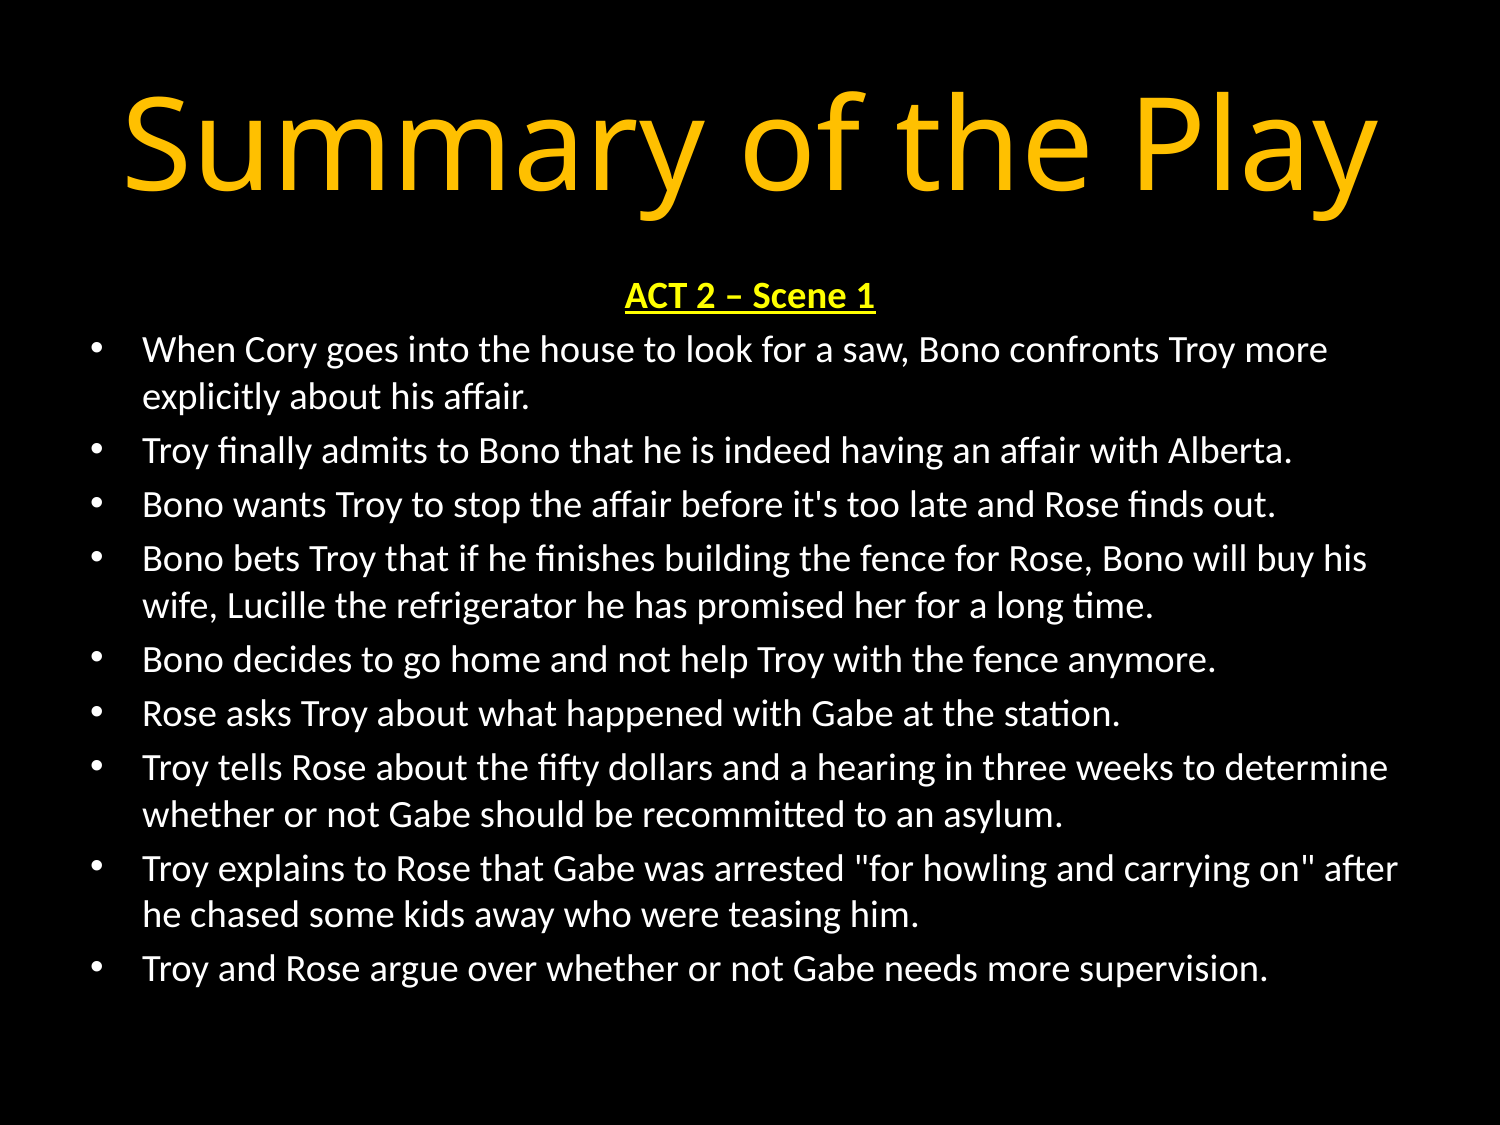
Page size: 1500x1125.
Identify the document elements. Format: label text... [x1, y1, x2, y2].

list ACT 2 – Scene 1 When Cory goes into the house to look for a saw, Bono confronts Troy more explicitly about his affair. Troy finally admits to Bono that he is indeed having an affair with Alberta. Bono wants Troy to stop the affair before it's too late and Rose finds out. Bono bets Troy that if he finishes building the fence for Rose, Bono will buy his wife, Lucille the refrigerator he has promised her for a long time. Bono decides to go home and not help Troy with the fence anymore. Rose asks Troy about what happened with Gabe at the station. Troy tells Rose about the fifty dollars and a hearing in three weeks to determine whether or not Gabe should be recommitted to an asylum. Troy explains to Rose that Gabe was arrested "for howling and carrying on" after he chased some kids away who were teasing him. Troy and Rose argue over whether or not Gabe needs more supervision. [75, 262, 1425, 1005]
title Summary of the Play [75, 45, 1425, 233]
